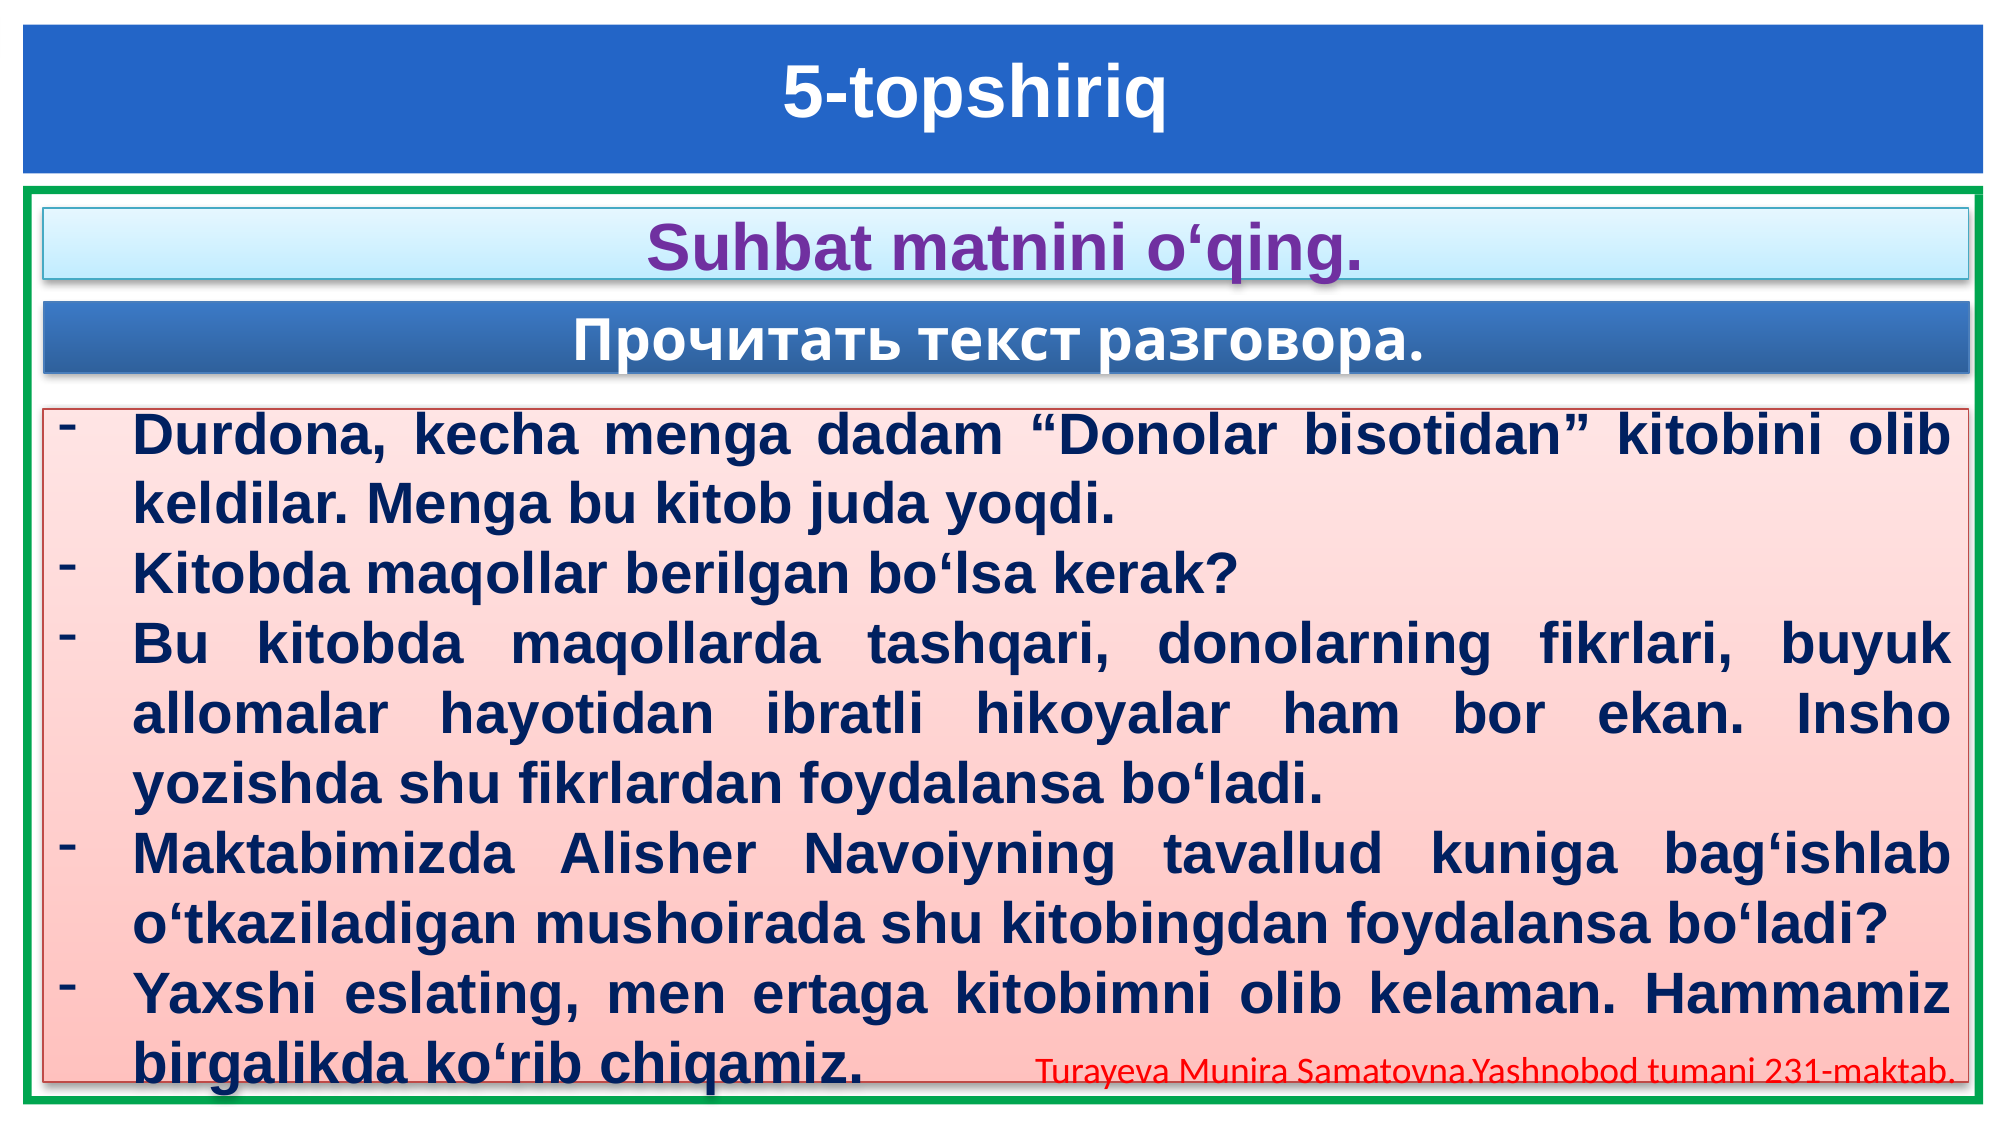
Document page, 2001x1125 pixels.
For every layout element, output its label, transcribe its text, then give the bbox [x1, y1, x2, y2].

text_box Suhbat matnini o‘qing. [42, 207, 1969, 280]
text_box Durdona, kecha menga dadam “Donolar bisotidan” kitobini olib keldilar. Menga bu kitob juda yoqdi. Kitobda maqollar berilgan bo‘lsa kerak? Bu kitobda maqollarda tashqari, donolarning fikrlari, buyuk allomalar hayotidan ibratli hikoyalar ham bor ekan. Insho yozishda shu fikrlardan foydalansa bo‘ladi. Maktabimizda Alisher Navoiyning tavallud kuniga bag‘ishlab o‘tkaziladigan mushoirada shu kitobingdan foydalansa bo‘ladi? Yaxshi eslating, men ertaga kitobimni olib kelaman. Hammamiz birgalikda ko‘rib chiqamiz. [42, 408, 1969, 1083]
text_box Прочитать текст разговора. [43, 301, 1970, 374]
footer Turayeva Munira Samatovna.Yashnobod tumani 231-maktab. [1023, 1046, 1970, 1092]
text_box 5-topshiriq [100, 41, 1853, 151]
